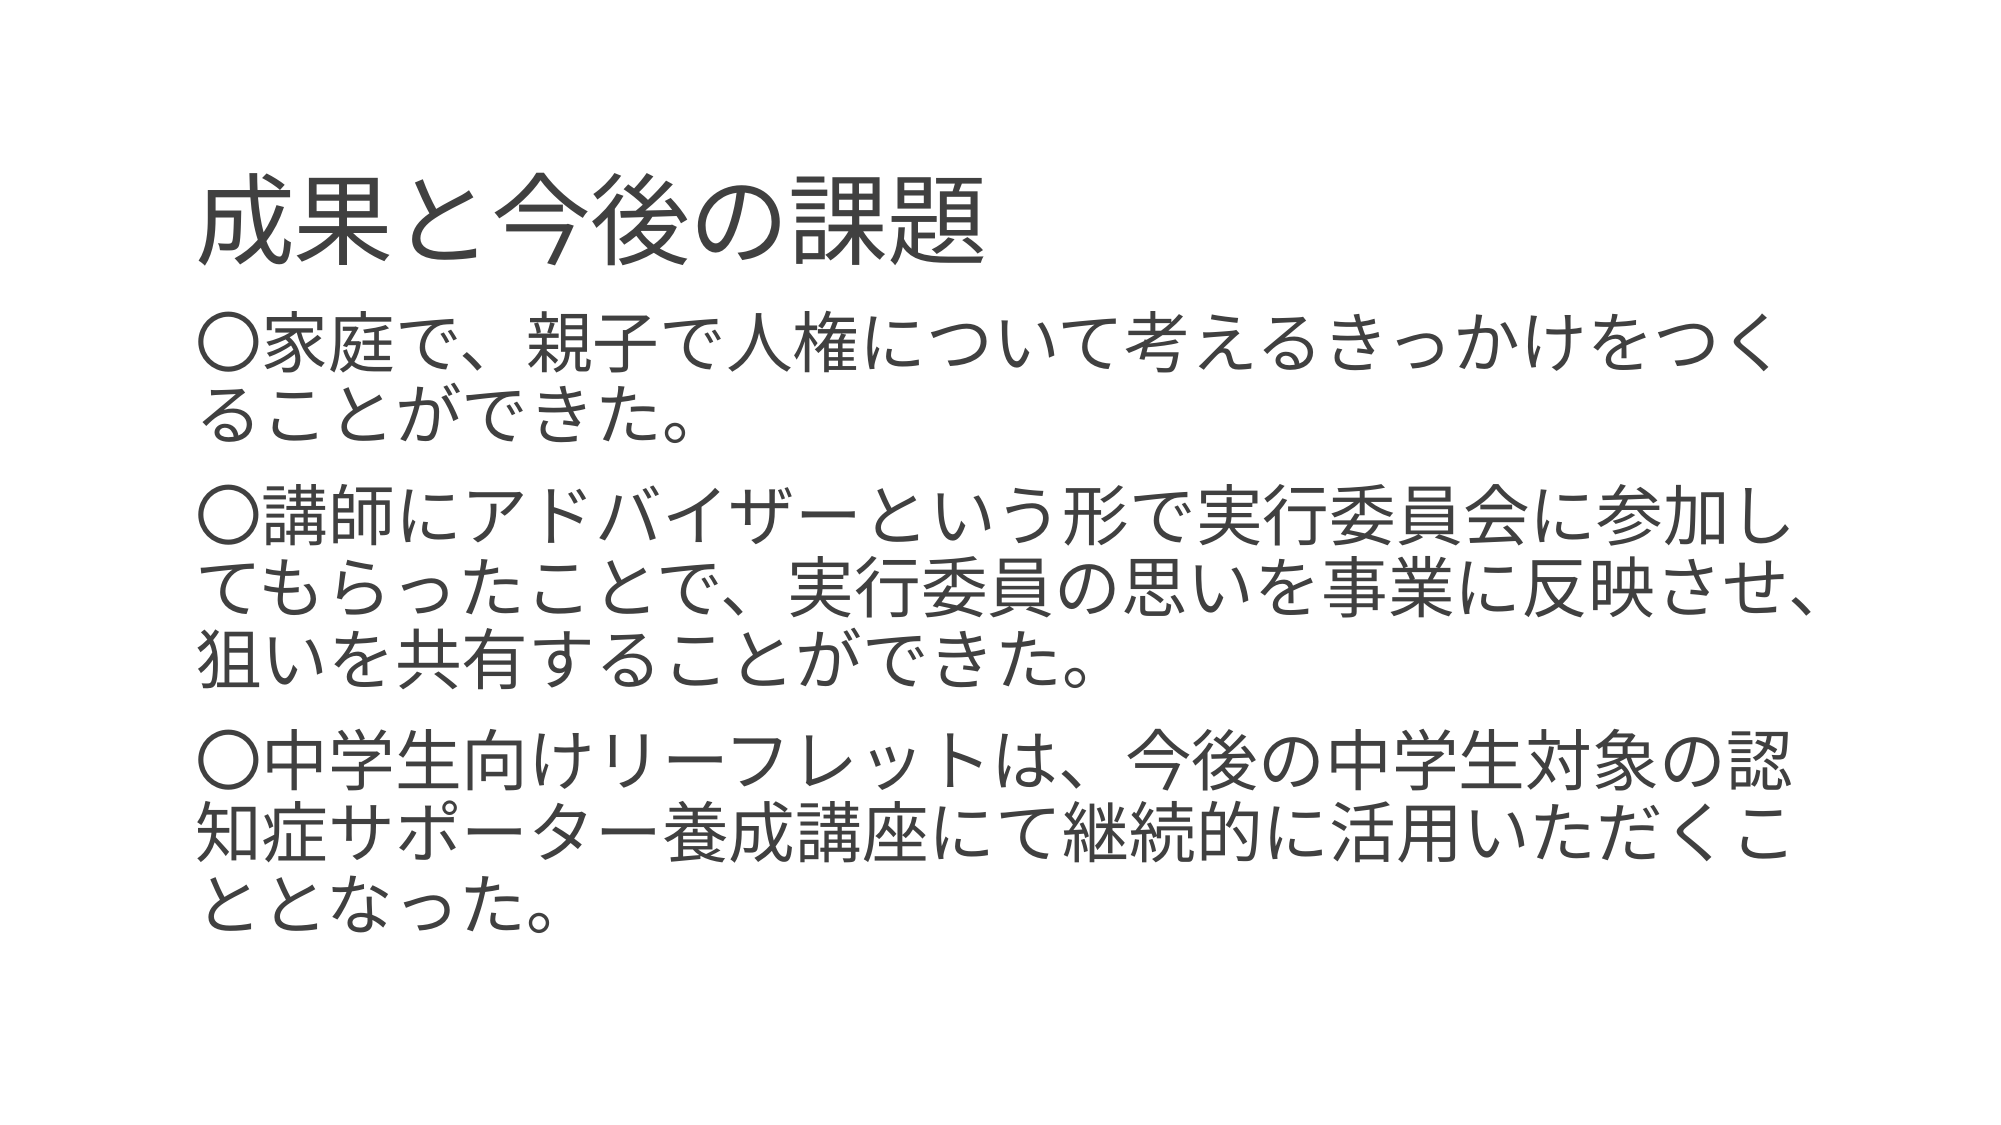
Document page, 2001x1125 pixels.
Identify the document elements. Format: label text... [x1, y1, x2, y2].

title 成果と今後の課題 [180, 47, 1830, 285]
list 〇家庭で、親子で人権について考えるきっかけをつくることができた。 〇講師にアドバイザーという形で実行委員会に参加してもらったことで、実行委員の思いを事業に反映させ、狙いを共有することができた。 〇中学生向けリーフレットは、今後の中学生対象の認知症サポーター養成講座にて継続的に活用いただくこととなった。 [180, 302, 1830, 999]
